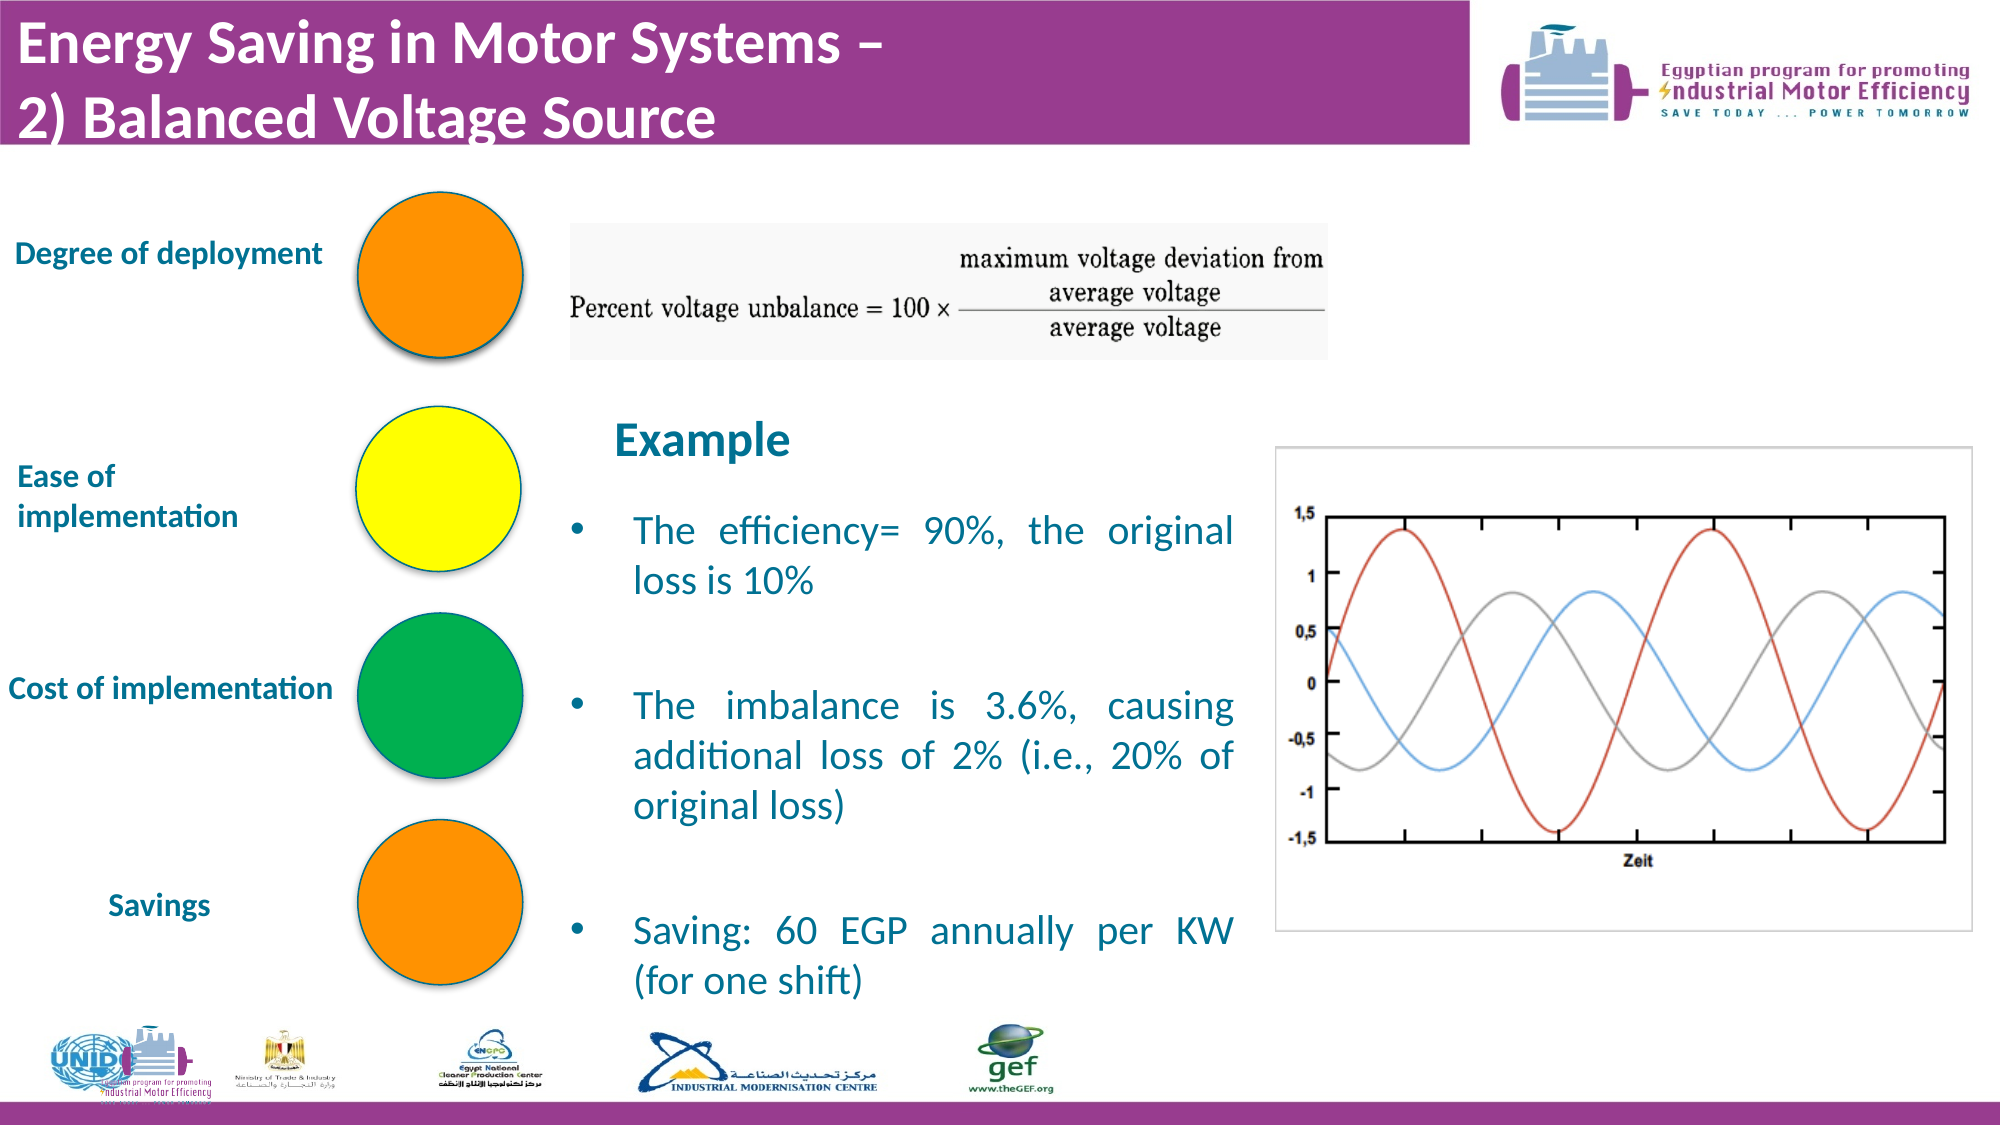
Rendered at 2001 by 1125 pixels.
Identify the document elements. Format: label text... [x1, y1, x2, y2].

text_box Cost of implementation [0, 658, 384, 714]
text_box Example [383, 398, 806, 474]
picture [0, 0, 2000, 1125]
text_box [356, 818, 524, 986]
text_box [375, 191, 506, 223]
text_box [357, 265, 524, 359]
text_box [355, 426, 522, 573]
text_box [359, 612, 524, 779]
text_box The efficiency= 90%, the original loss is 10% The imbalance is 3.6%, causing additional loss of 2% (i.e., 20% of original loss) Saving: 60 EGP annually per KW (for one shift) [553, 369, 1252, 1022]
text_box Energy Saving in Motor Systems – 2) Balanced Voltage Source [2, 0, 1465, 159]
text_box Savings [0, 876, 226, 931]
text_box Ease of implementation [2, 446, 349, 542]
text_box Degree of deployment [0, 223, 523, 279]
